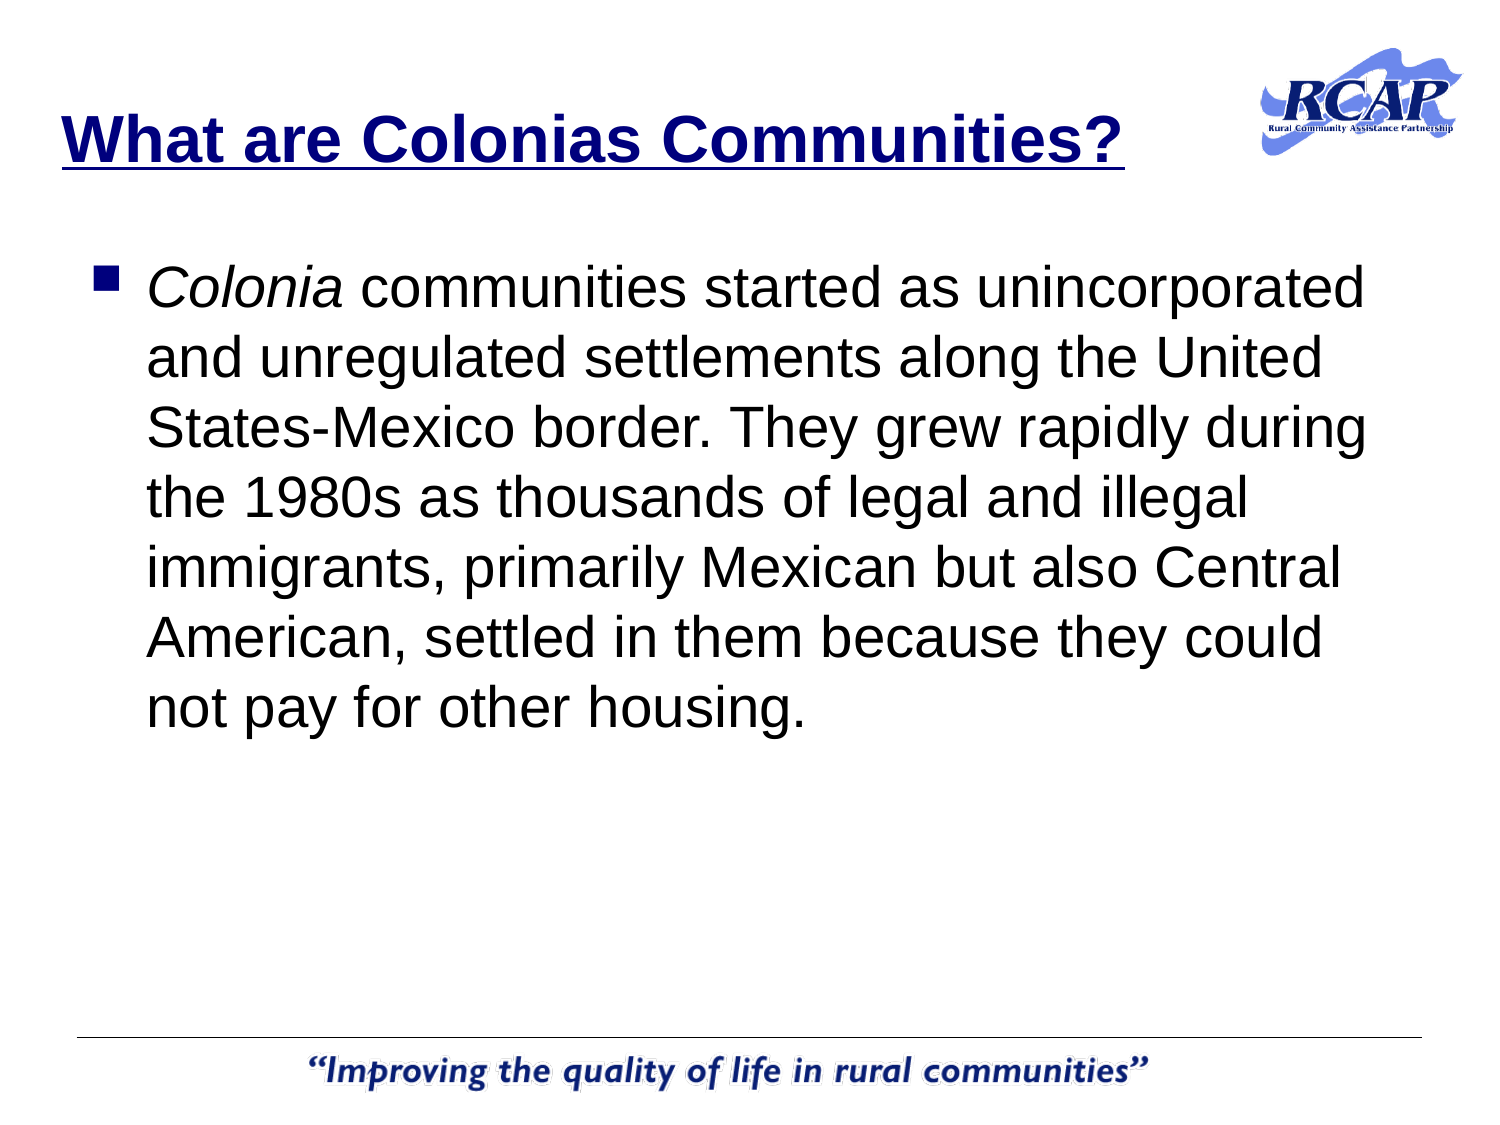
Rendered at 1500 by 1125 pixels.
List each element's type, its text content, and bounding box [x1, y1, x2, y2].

list Colonia communities started as unincorporated and unregulated settlements along the United States-Mexico border. They grew rapidly during the 1980s as thousands of legal and illegal immigrants, primarily Mexican but also Central American, settled in them because they could not pay for other housing. [75, 241, 1425, 1038]
picture [1237, 47, 1481, 158]
picture [307, 1040, 1150, 1093]
title What are Colonias Communities? [46, 88, 1275, 175]
